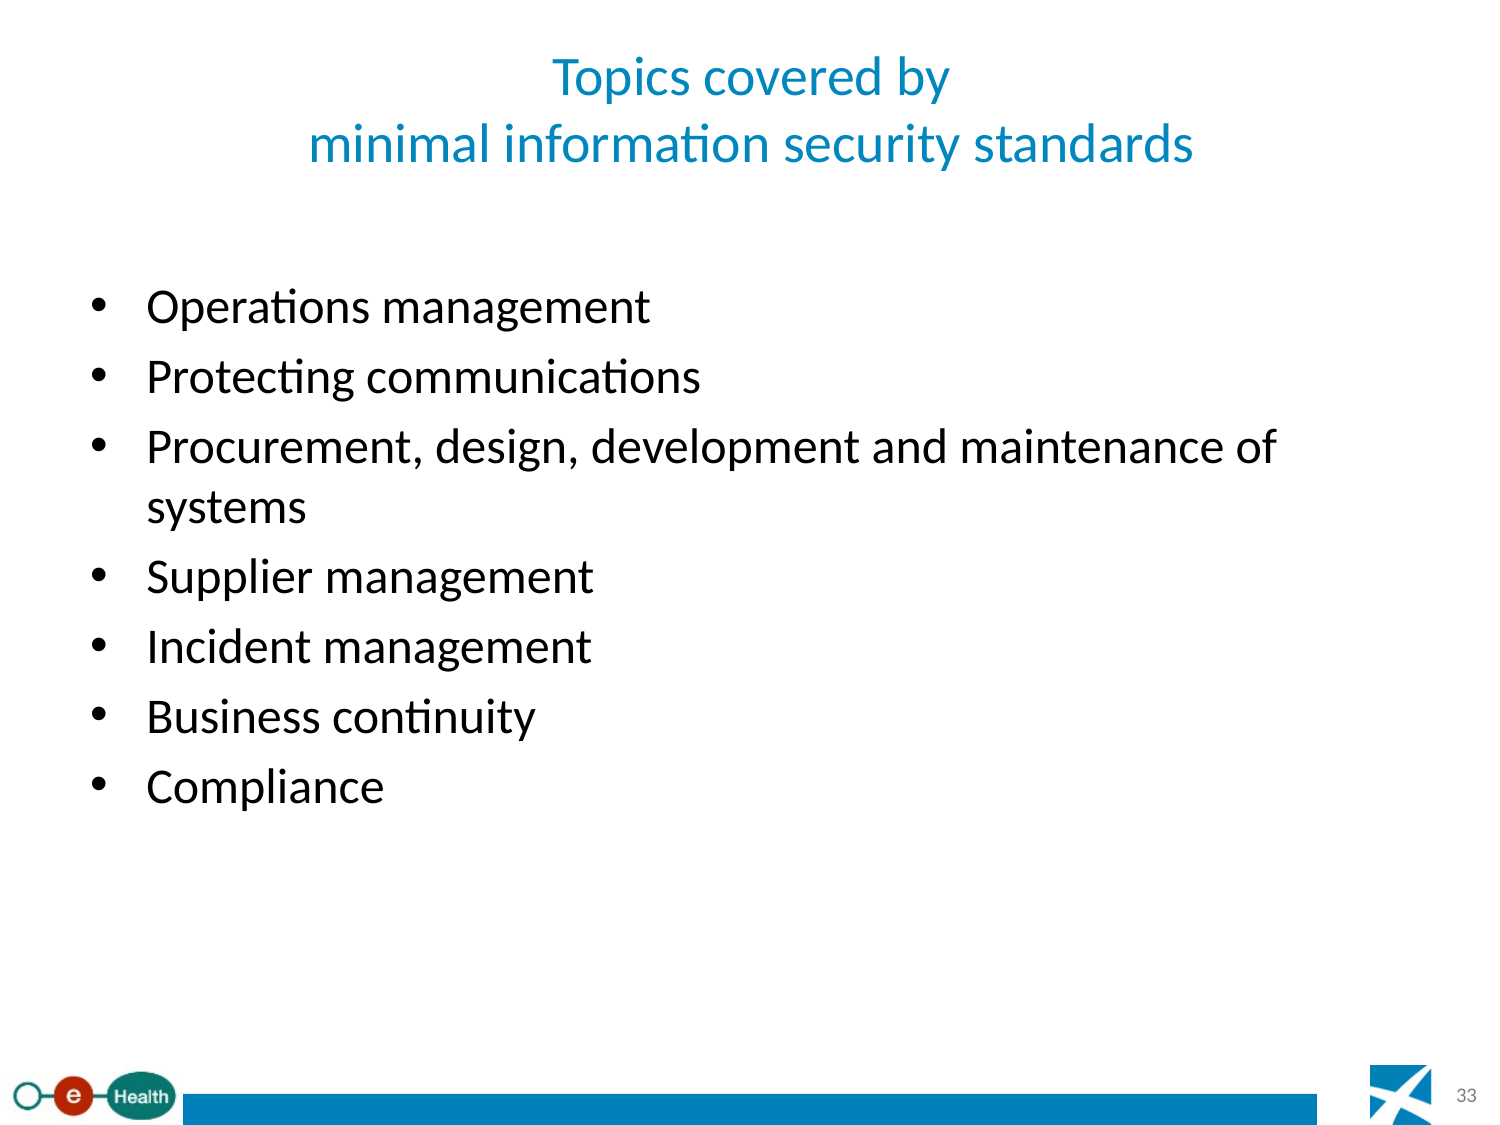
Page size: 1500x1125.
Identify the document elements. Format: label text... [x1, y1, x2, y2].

title Topics covered by minimal information security standards [76, 30, 1427, 183]
slide_number 33 [1368, 1064, 1492, 1125]
picture [3, 1064, 182, 1124]
list Operations management Protecting communications Procurement, design, development and maintenance of systems Supplier management Incident management Business continuity Compliance [75, 196, 1425, 1035]
